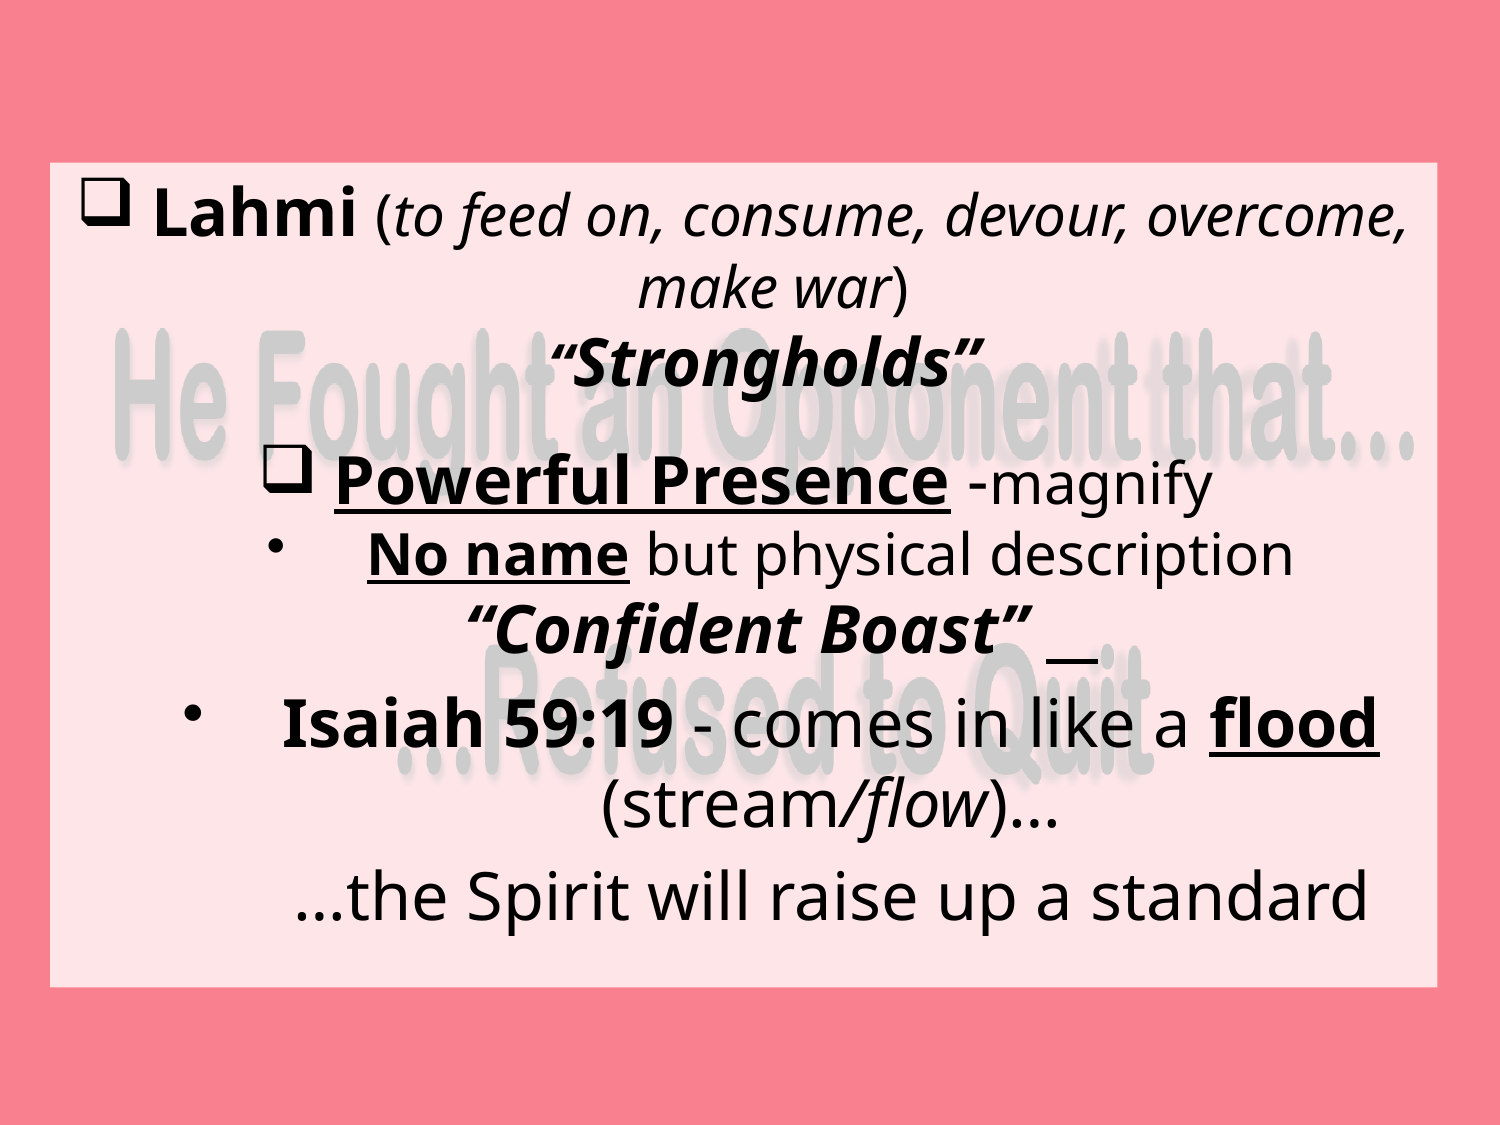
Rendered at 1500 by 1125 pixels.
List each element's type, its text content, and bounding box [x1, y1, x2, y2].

picture [0, 0, 1500, 1125]
subtitle Lahmi (to feed on, consume, devour, overcome, make war) “Strongholds” Powerful Presence -magnify No name but physical description “Confident Boast” Isaiah 59:19 - comes in like a flood (stream/flow)… …the Spirit will raise up a standard [49, 161, 1438, 988]
